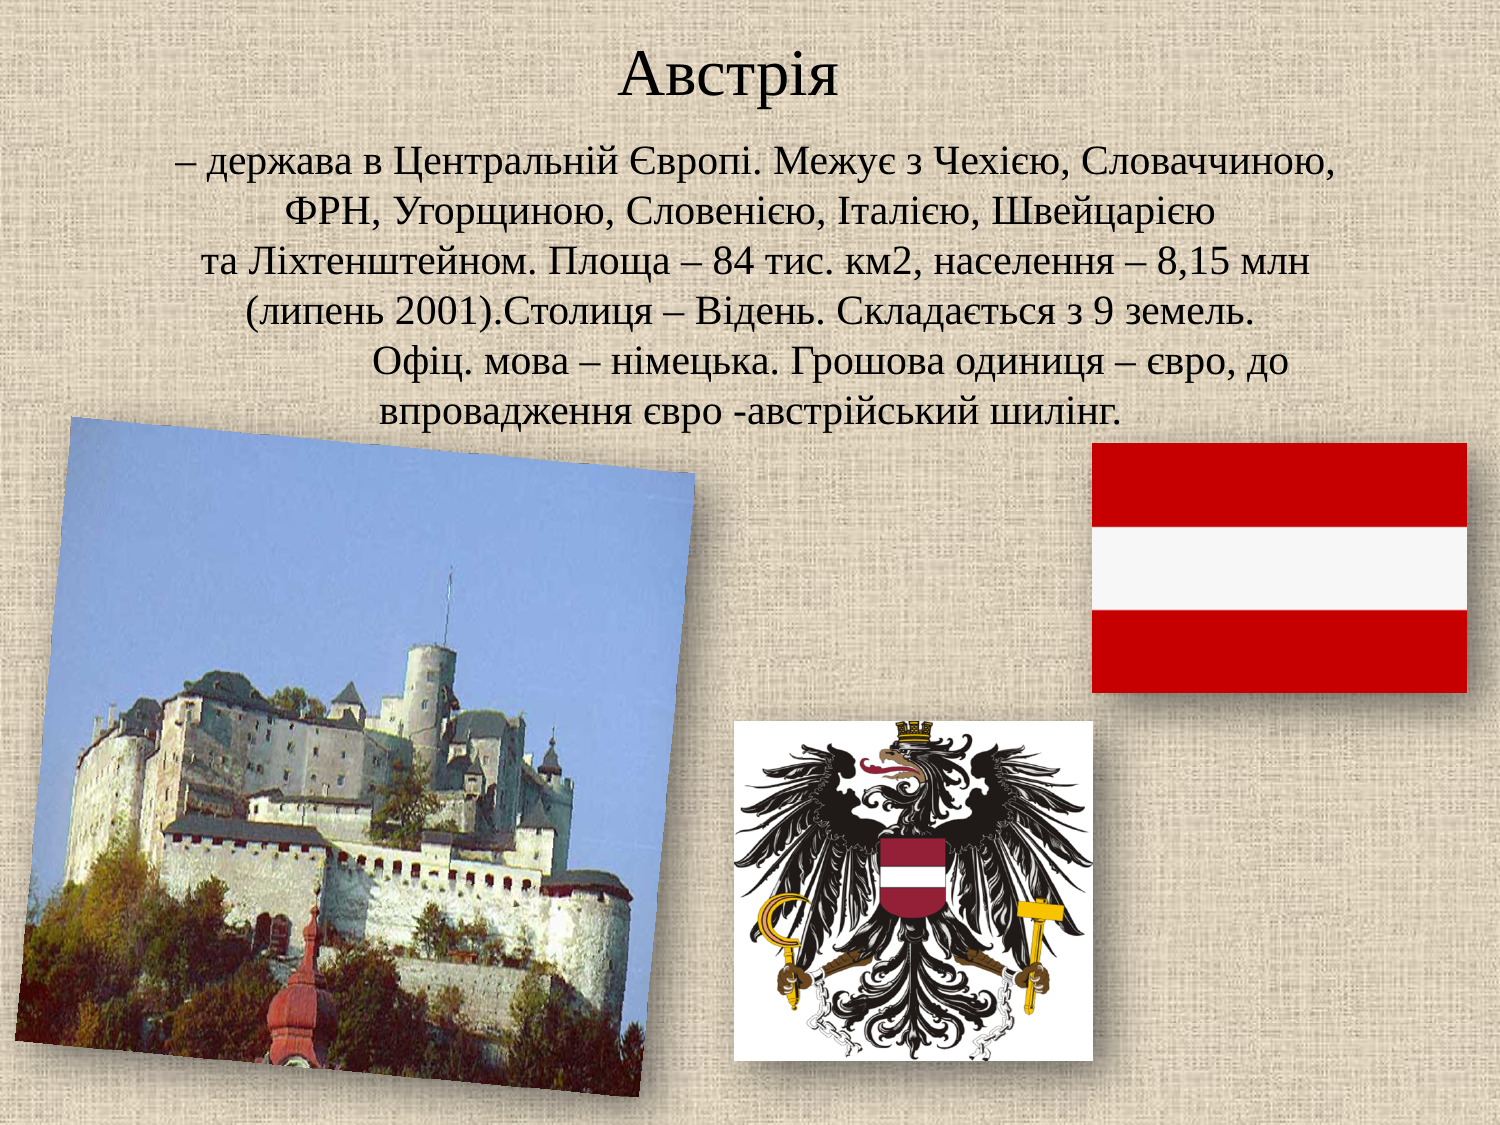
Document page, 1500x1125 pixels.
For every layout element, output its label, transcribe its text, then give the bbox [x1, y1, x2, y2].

text_box – держава в Центральній Європі. Межує з Чехією, Словаччиною, ФРН, Угорщиною, Словенією, Італією, Швейцарією та Ліхтенштейном. Площа – 84 тис. км2, населення – 8,15 млн (липень 2001).Столиця – Відень. Складається з 9 земель. Офіц. мова – німецька. Грошова одиниця – євро, до впровадження євро -австрійський шилінг. [112, 125, 1400, 441]
picture [0, 0, 1500, 1125]
title Австрія [242, 5, 1214, 125]
